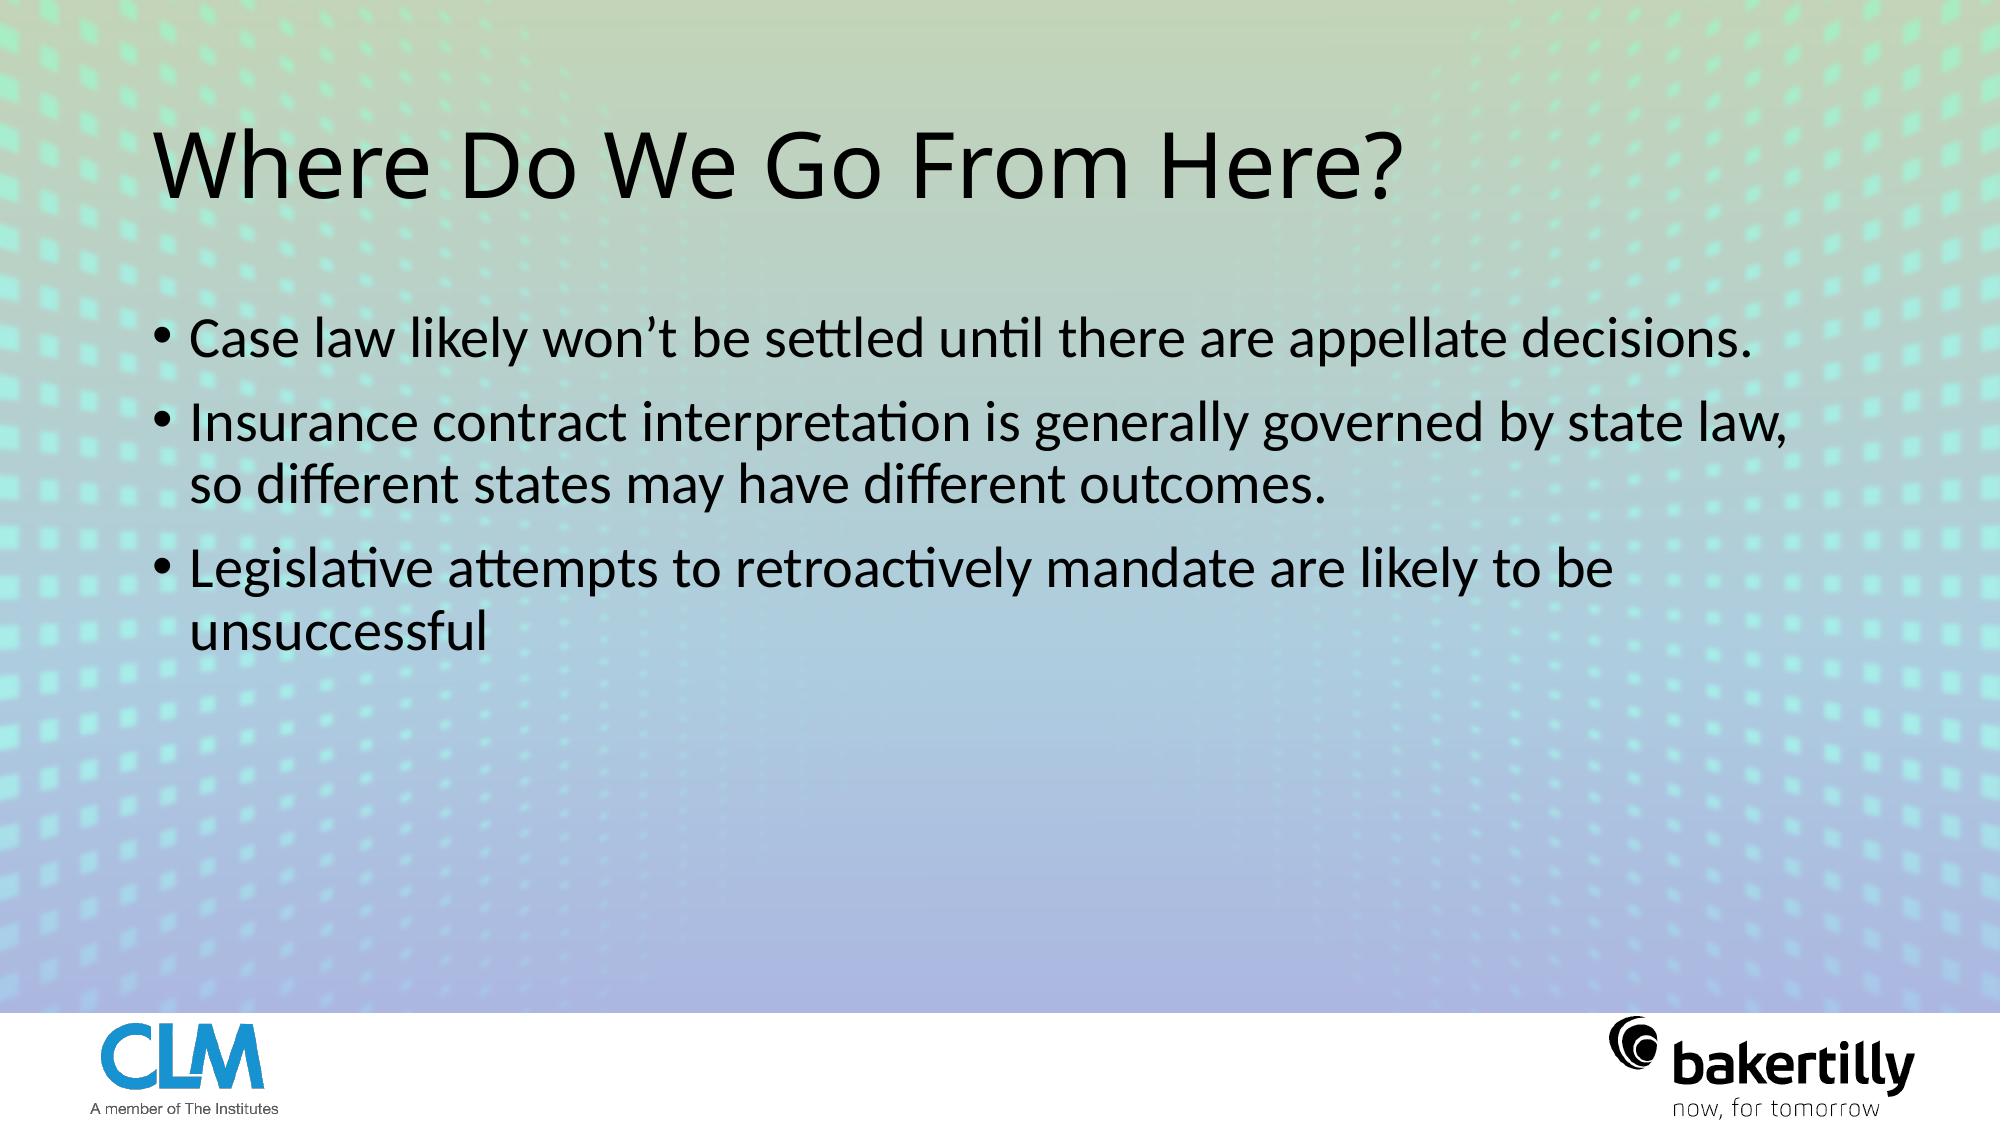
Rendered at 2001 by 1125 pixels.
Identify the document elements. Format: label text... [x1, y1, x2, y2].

picture [1609, 1016, 1915, 1120]
picture [90, 1023, 278, 1114]
list Case law likely won’t be settled until there are appellate decisions. Insurance contract interpretation is generally governed by state law, so different states may have different outcomes. Legislative attempts to retroactively mandate are likely to be unsuccessful [137, 299, 1863, 1014]
title Where Do We Go From Here? [137, 59, 1863, 278]
